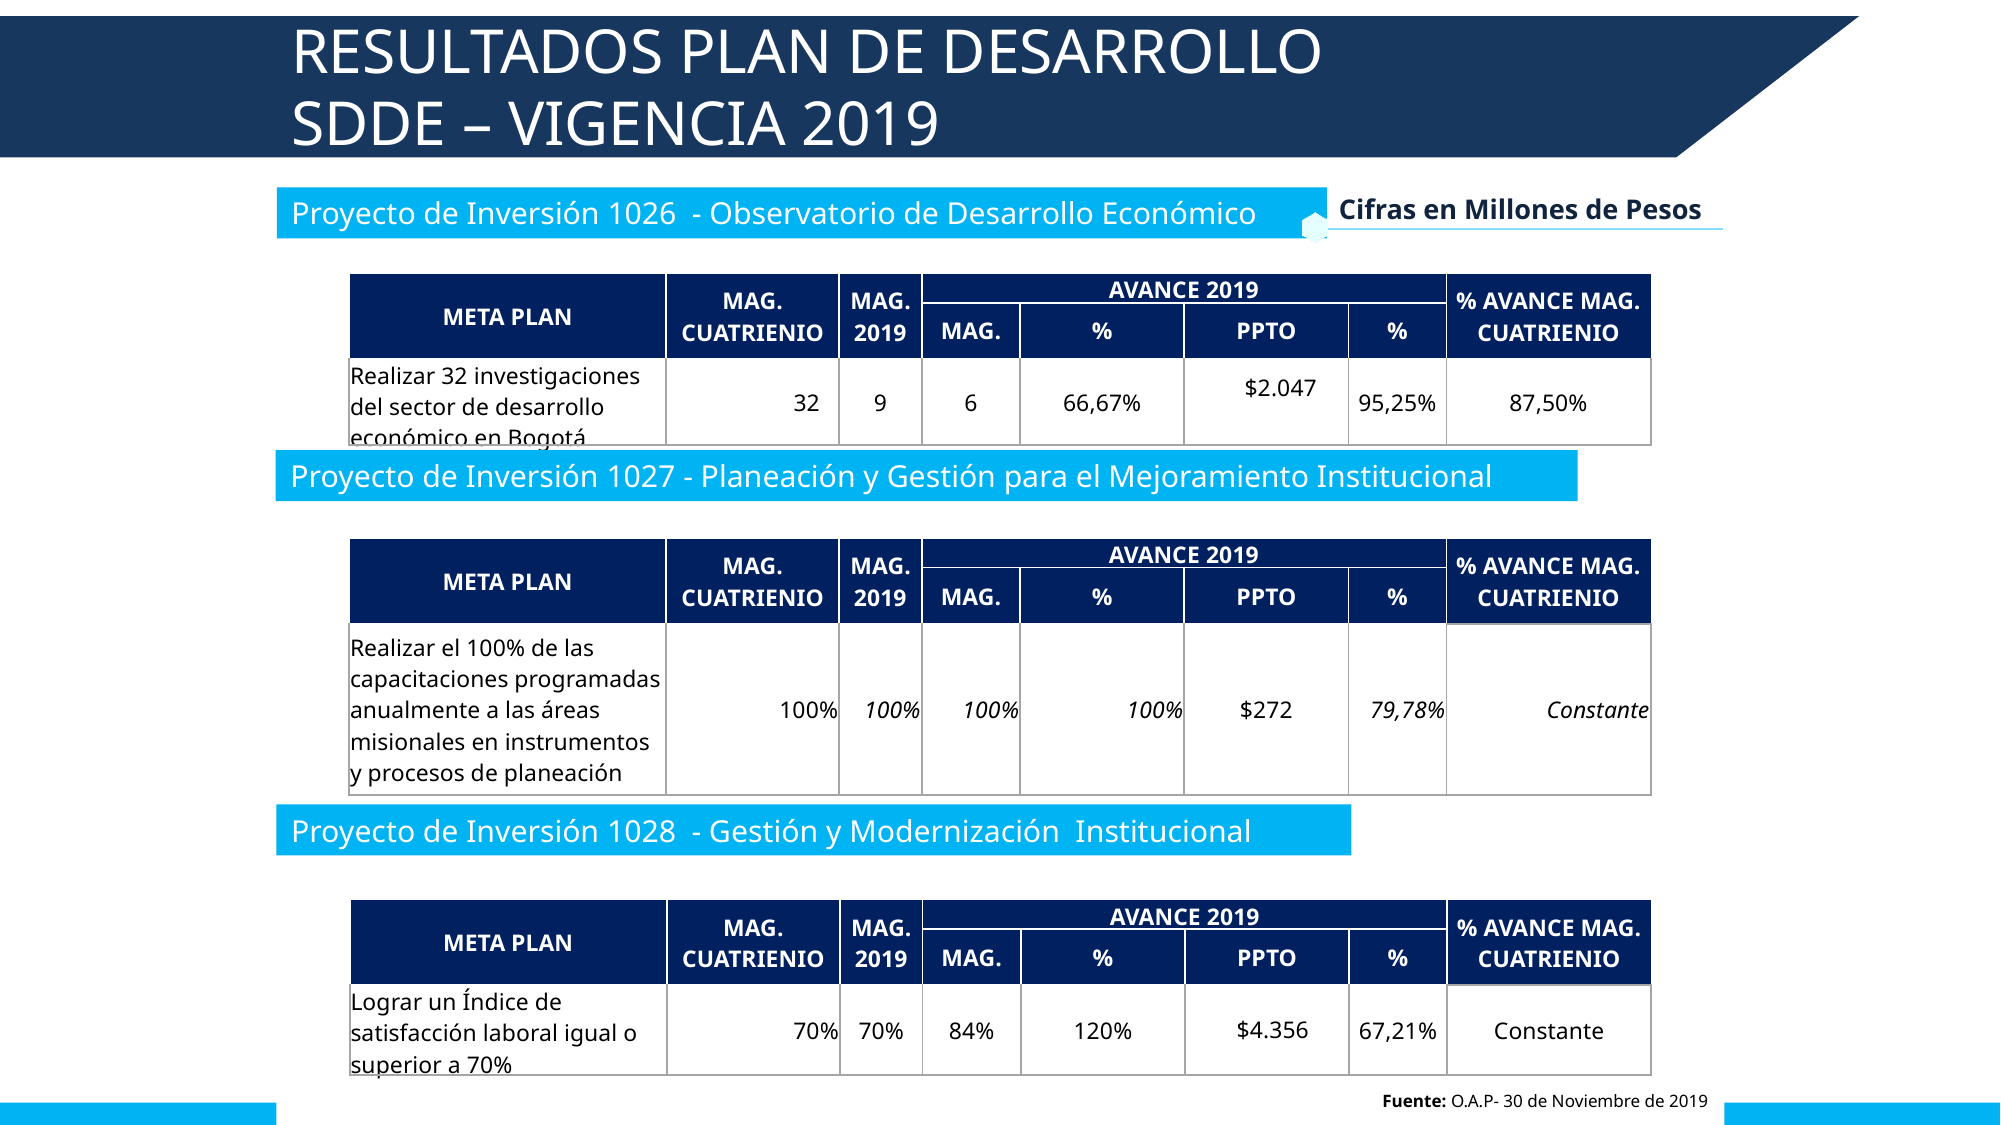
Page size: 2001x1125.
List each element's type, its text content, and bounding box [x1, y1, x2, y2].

table_cell $2.047 [1185, 360, 1348, 444]
text_box Fuente: O.A.P- 30 de Noviembre de 2019 [1246, 1083, 1724, 1119]
table_header AVANCE 2019 [923, 274, 1446, 302]
table_header % AVANCE MAG. CUATRIENIO [1447, 274, 1651, 358]
table_cell PPTO [1185, 304, 1348, 358]
table_header MAG. CUATRIENIO [667, 539, 838, 623]
table_cell $4.356 [1186, 986, 1348, 1074]
table_cell 100% [840, 625, 921, 794]
table_cell MAG. [923, 568, 1019, 623]
table_header AVANCE 2019 [923, 900, 1446, 928]
table_cell 120% [1022, 986, 1184, 1074]
table_cell 66,67% [1021, 360, 1183, 444]
table_cell Constante [1448, 986, 1650, 1074]
table_cell 70% [668, 986, 839, 1074]
table_header META PLAN [350, 274, 665, 358]
table_cell 95,25% [1349, 360, 1446, 444]
table_cell 87,50% [1447, 360, 1650, 444]
table_cell % [1022, 930, 1184, 984]
table_cell Realizar 32 investigaciones del sector de desarrollo económico en Bogotá [350, 360, 665, 444]
table_header META PLAN [350, 539, 665, 623]
text_box Proyecto de Inversión 1028 - Gestión y Modernización Institucional [276, 804, 1352, 856]
table_cell Realizar el 100% de las capacitaciones programadas anualmente a las áreas misionales en instrumentos y procesos de planeación [350, 625, 665, 794]
table_header MAG. 2019 [840, 274, 921, 358]
table_header META PLAN [351, 900, 666, 984]
table_header MAG. 2019 [841, 900, 922, 984]
table_cell 84% [923, 986, 1020, 1074]
table_header Cifras en Millones de Pesos [1257, 177, 1704, 241]
table_header % AVANCE MAG. CUATRIENIO [1447, 539, 1651, 623]
table_cell 9 [840, 360, 921, 444]
text_box Proyecto de Inversión 1027 - Planeación y Gestión para el Mejoramiento Institucional [275, 450, 1578, 502]
table_cell 100% [1021, 625, 1183, 794]
table_cell PPTO [1185, 568, 1348, 623]
table_cell % [1350, 930, 1446, 984]
table_cell Lograr un Índice de satisfacción laboral igual o superior a 70% [351, 986, 666, 1074]
table_cell PPTO [1186, 930, 1348, 984]
text_box [274, 1077, 1727, 1125]
table_cell 70% [841, 986, 922, 1074]
table_cell MAG. [923, 304, 1019, 358]
table_cell % [1021, 304, 1183, 358]
table_cell 100% [667, 625, 838, 794]
table_header AVANCE 2019 [923, 539, 1446, 567]
table_cell Constante [1447, 625, 1650, 794]
table_cell 100% [923, 625, 1019, 794]
table_cell MAG. [923, 930, 1020, 984]
table_cell % [1349, 568, 1446, 623]
table_cell 79,78% [1349, 625, 1446, 794]
text_box Proyecto de Inversión 1026 - Observatorio de Desarrollo Económico [276, 187, 1257, 239]
table_header MAG. 2019 [840, 539, 921, 623]
table_cell % [1349, 304, 1446, 358]
table_header MAG. CUATRIENIO [668, 900, 839, 984]
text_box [1301, 212, 1724, 244]
table_header MAG. CUATRIENIO [667, 274, 838, 358]
table_cell 67,21% [1350, 986, 1446, 1074]
table_cell 6 [923, 360, 1019, 444]
table_cell % [1021, 568, 1183, 623]
table_cell 32 [667, 360, 838, 444]
text_box RESULTADOS PLAN DE DESARROLLO SDDE – VIGENCIA 2019 [276, 5, 1568, 166]
table_cell $272 [1185, 625, 1348, 794]
table_header % AVANCE MAG. CUATRIENIO [1448, 900, 1651, 984]
